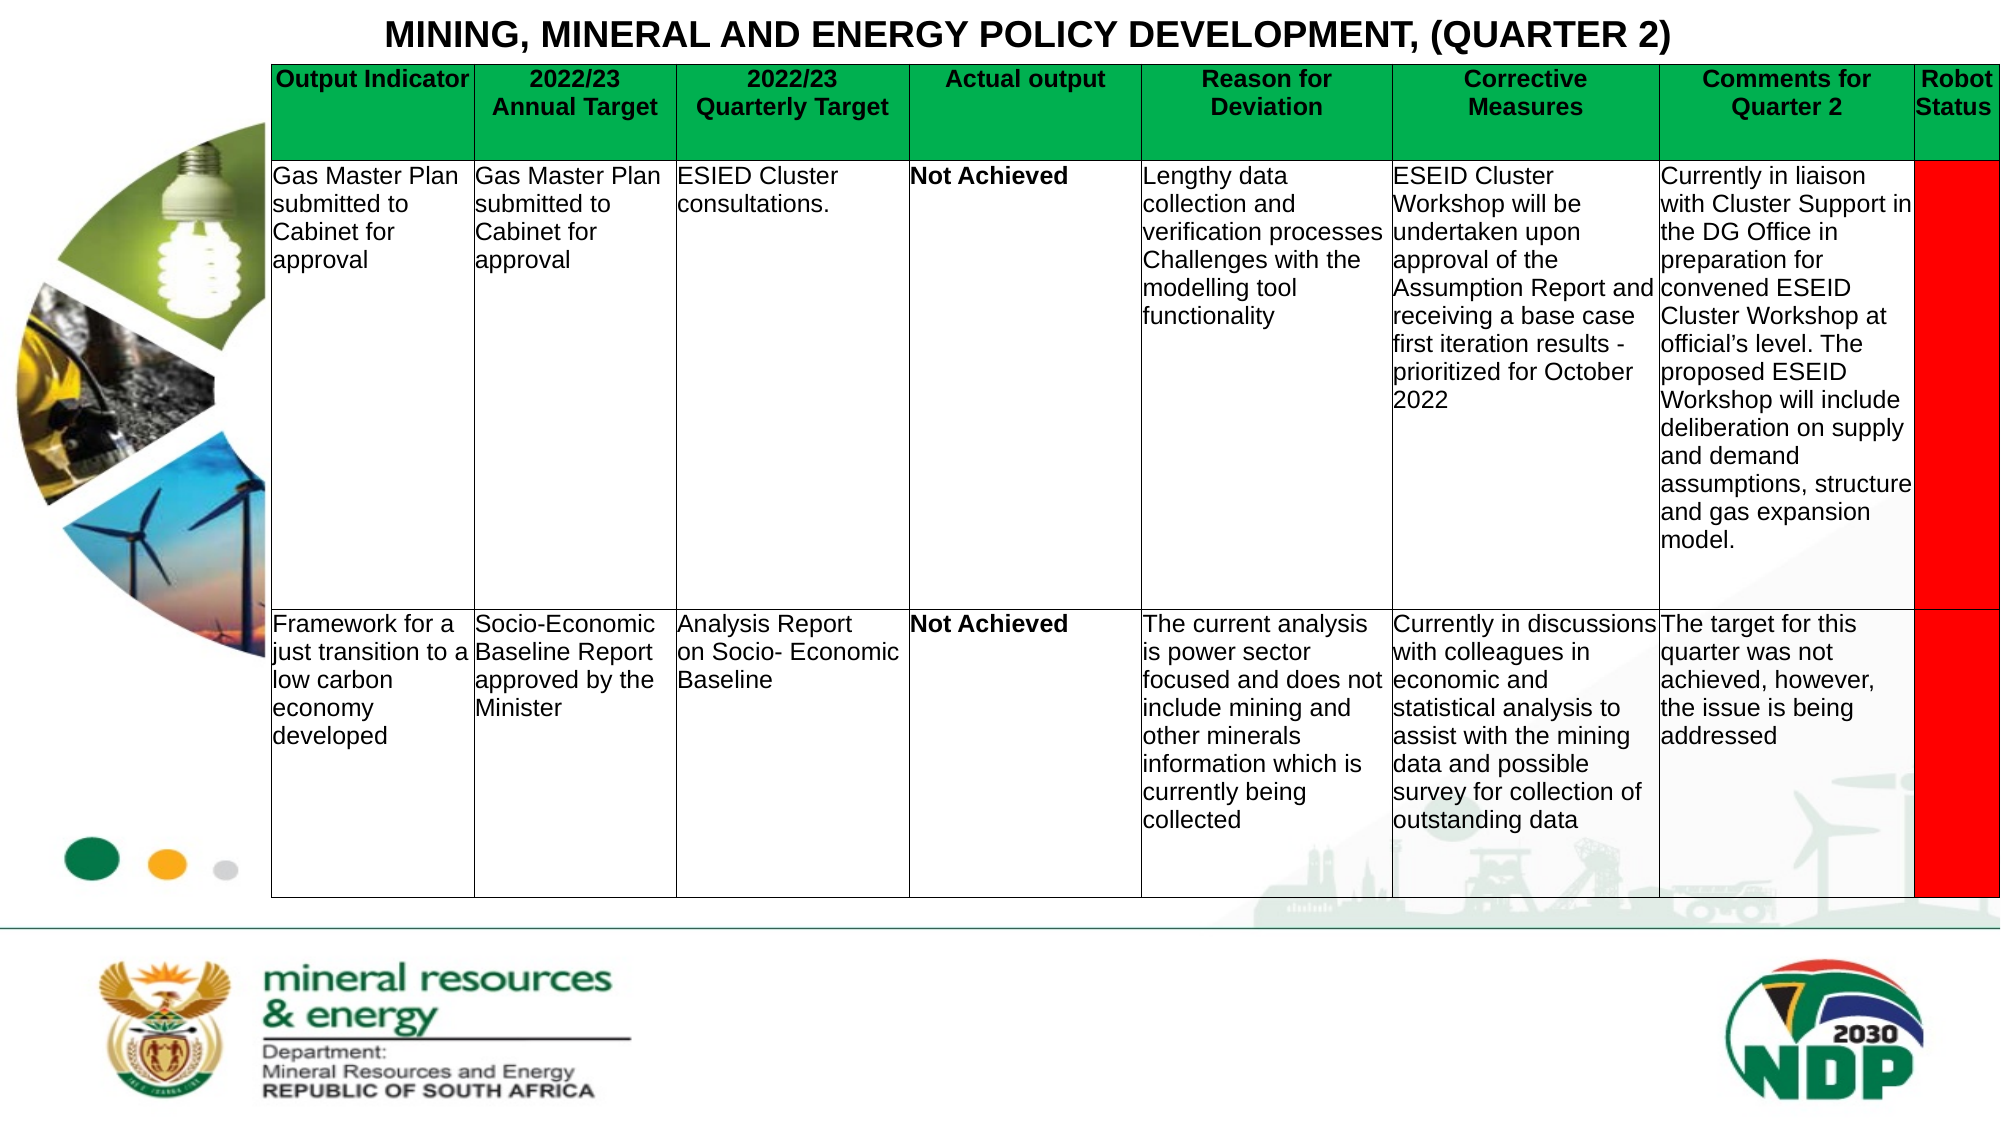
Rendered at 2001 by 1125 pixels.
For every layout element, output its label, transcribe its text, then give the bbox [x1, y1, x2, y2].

table_cell The current analysis is power sector focused and does not include mining and other minerals information which is currently being collected [1142, 610, 1392, 897]
picture [0, 0, 2001, 1125]
table_header 2022/23 Quarterly Target [677, 65, 909, 160]
table_cell Gas Master Plan submitted to Cabinet for approval [272, 161, 474, 609]
table_header Output Indicator [272, 65, 474, 160]
table_cell ESIED Cluster consultations. [677, 161, 909, 609]
table_header Corrective Measures [1393, 65, 1659, 160]
table_cell Currently in liaison with Cluster Support in the DG Office in preparation for convened ESEID Cluster Workshop at official’s level. The proposed ESEID Workshop will include deliberation on supply and demand assumptions, structure and gas expansion model. [1660, 161, 1914, 609]
table_cell Socio-Economic Baseline Report approved by the Minister [475, 610, 676, 897]
table_cell Lengthy data collection and verification processes Challenges with the modelling tool functionality [1142, 161, 1392, 609]
table_header Robot Status [1915, 65, 1999, 160]
table_cell Framework for a just transition to a low carbon economy developed [272, 610, 474, 897]
table_cell The target for this quarter was not achieved, however, the issue is being addressed [1660, 610, 1914, 897]
table_cell Currently in discussions with colleagues in economic and statistical analysis to assist with the mining data and possible survey for collection of outstanding data [1393, 610, 1659, 897]
table_cell [1915, 610, 1999, 897]
table_header 2022/23 Annual Target [475, 65, 676, 160]
table_cell Not Achieved [910, 610, 1141, 897]
table_cell ESEID Cluster Workshop will be undertaken upon approval of the Assumption Report and receiving a base case first iteration results - prioritized for October 2022 [1393, 161, 1659, 609]
table_header Reason for Deviation [1142, 65, 1392, 160]
table_cell Gas Master Plan submitted to Cabinet for approval [475, 161, 676, 609]
text_box MINING, MINERAL AND ENERGY POLICY DEVELOPMENT, (QUARTER 2) [88, 3, 2000, 63]
table_cell Not Achieved [910, 161, 1141, 609]
table_cell Analysis Report on Socio- Economic Baseline [677, 610, 909, 897]
table_header Comments for Quarter 2 [1660, 65, 1914, 160]
table_cell [1915, 161, 1999, 609]
table_header Actual output [910, 65, 1141, 160]
